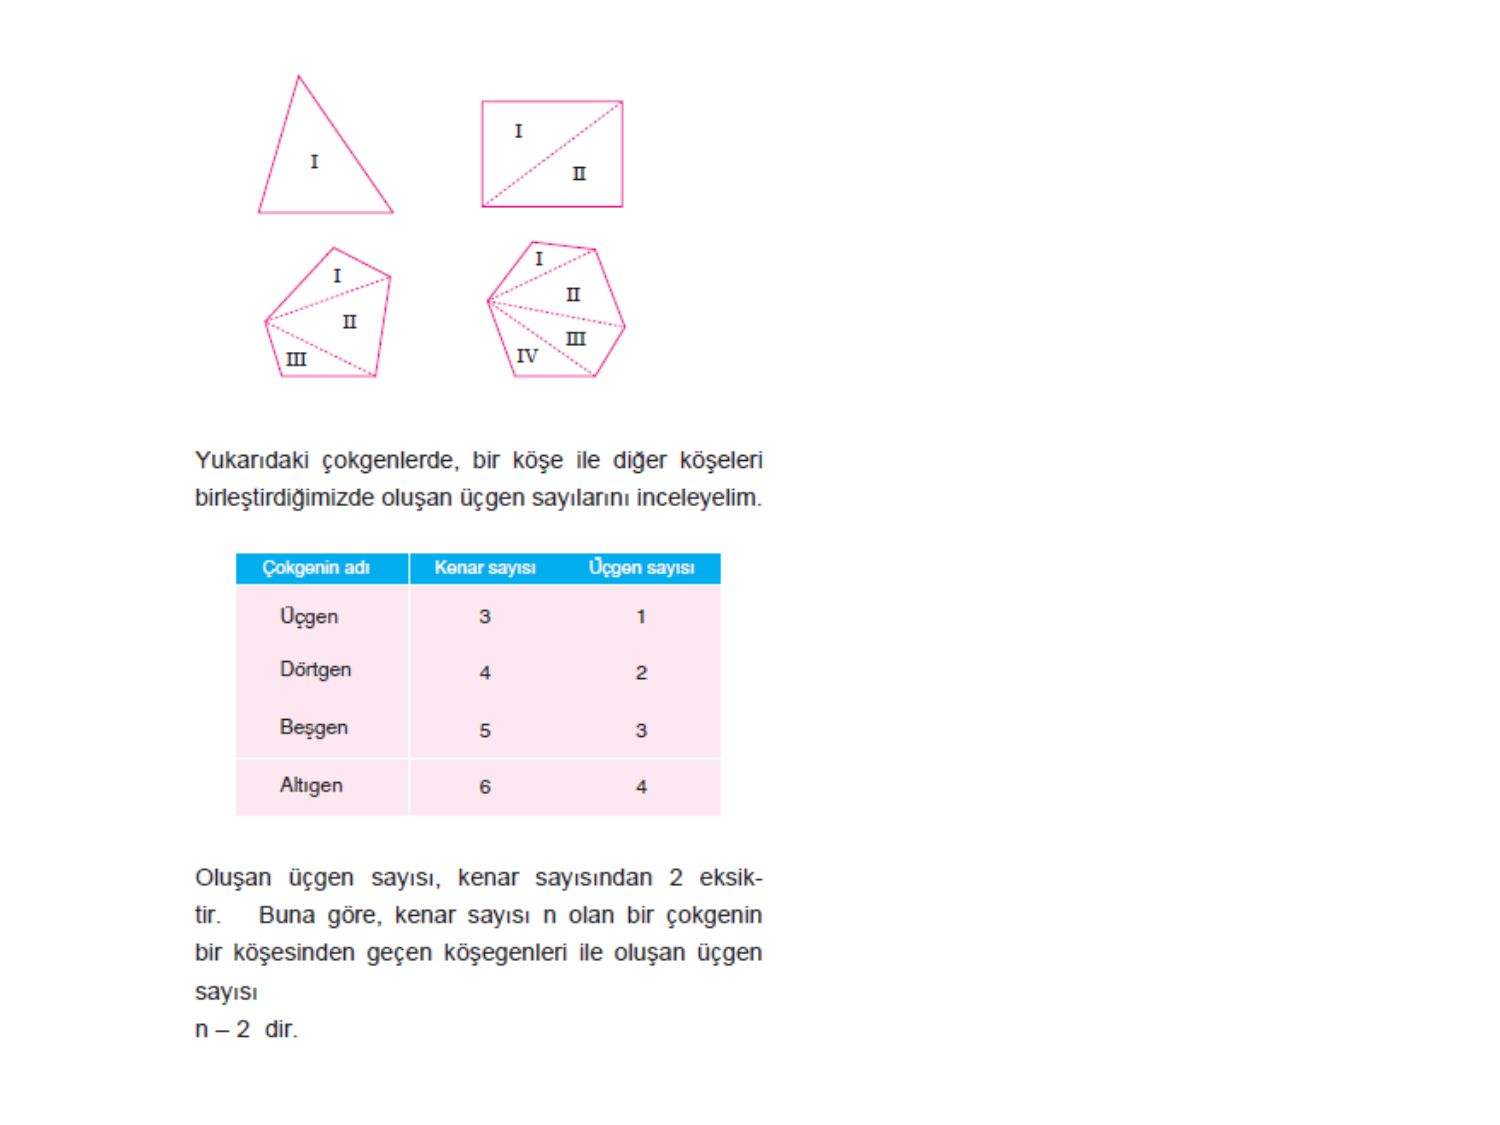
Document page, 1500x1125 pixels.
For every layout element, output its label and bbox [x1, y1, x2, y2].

picture [187, 58, 786, 1059]
